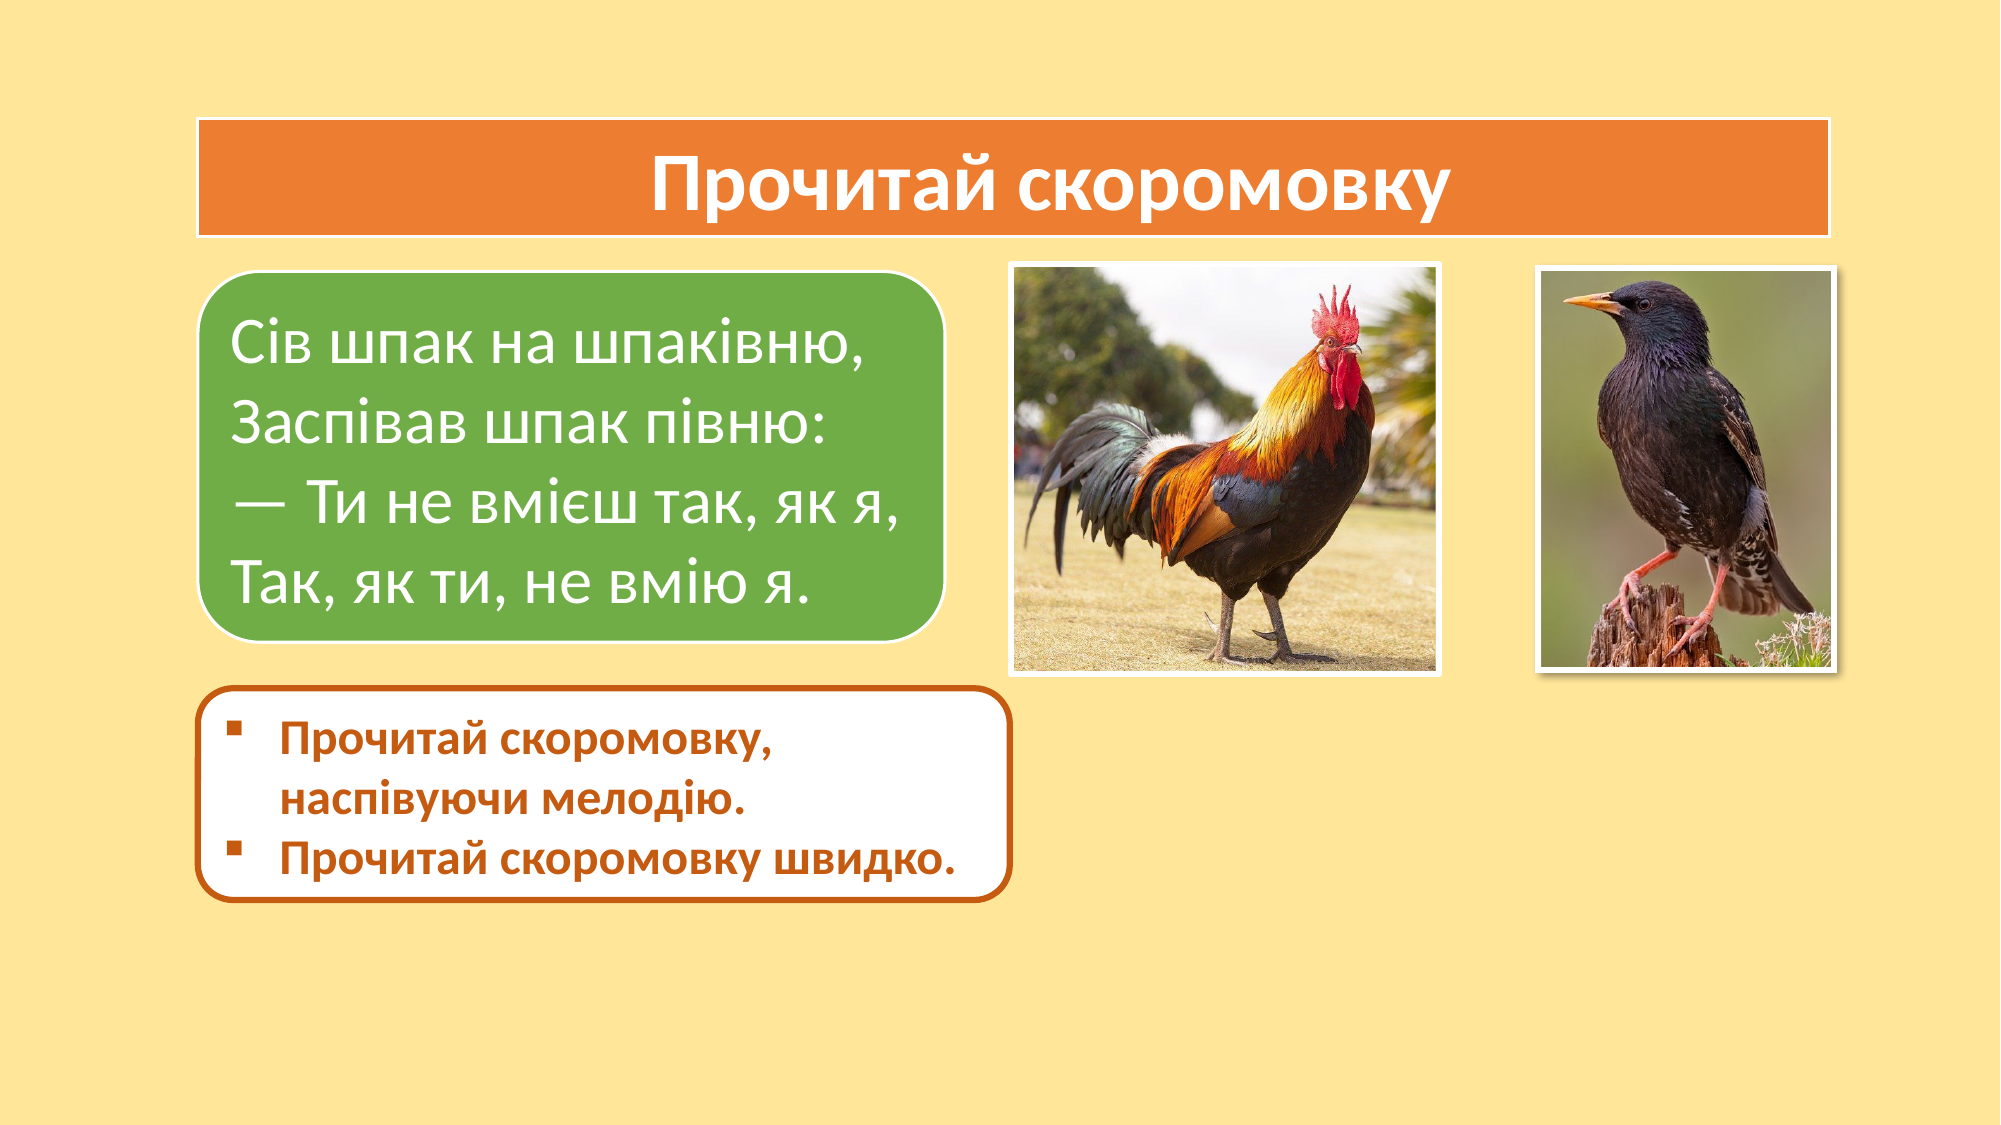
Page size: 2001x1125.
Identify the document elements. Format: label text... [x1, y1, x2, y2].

text_box Прочитай скоромовку, наспівуючи мелодію. Прочитай скоромовку швидко. [196, 687, 1011, 902]
picture [1541, 271, 1831, 667]
picture [1013, 267, 1436, 671]
text_box Прочитай скоромовку [196, 117, 1831, 238]
text_box Сів шпак на шпаківню, Заспівав шпак півню: — Ти не вмієш так, як я, Так, як ти, не вмію я. [196, 269, 947, 644]
